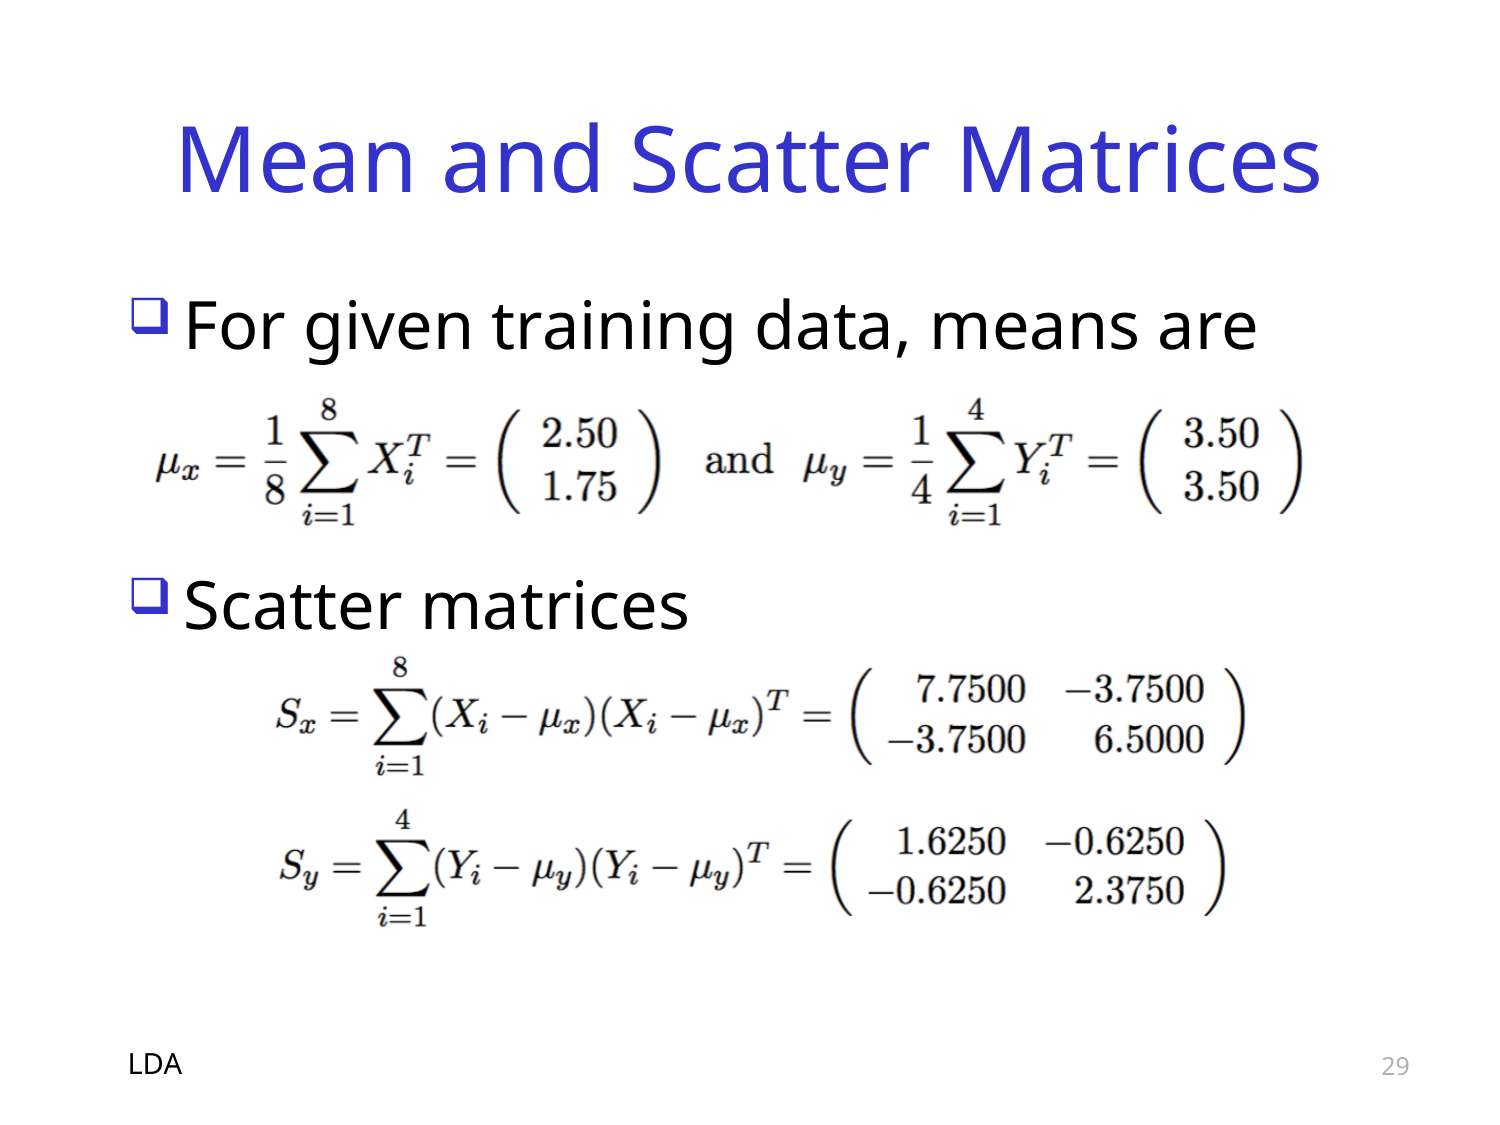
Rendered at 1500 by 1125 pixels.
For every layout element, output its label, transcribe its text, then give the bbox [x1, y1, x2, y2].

picture [145, 387, 1313, 539]
title Mean and Scatter Matrices [112, 62, 1388, 251]
picture [262, 641, 1255, 788]
picture [274, 803, 1232, 938]
slide_number 29 [1074, 1037, 1425, 1098]
footer LDA [112, 1037, 776, 1101]
list For given training data, means are Scatter matrices [112, 274, 1401, 1001]
